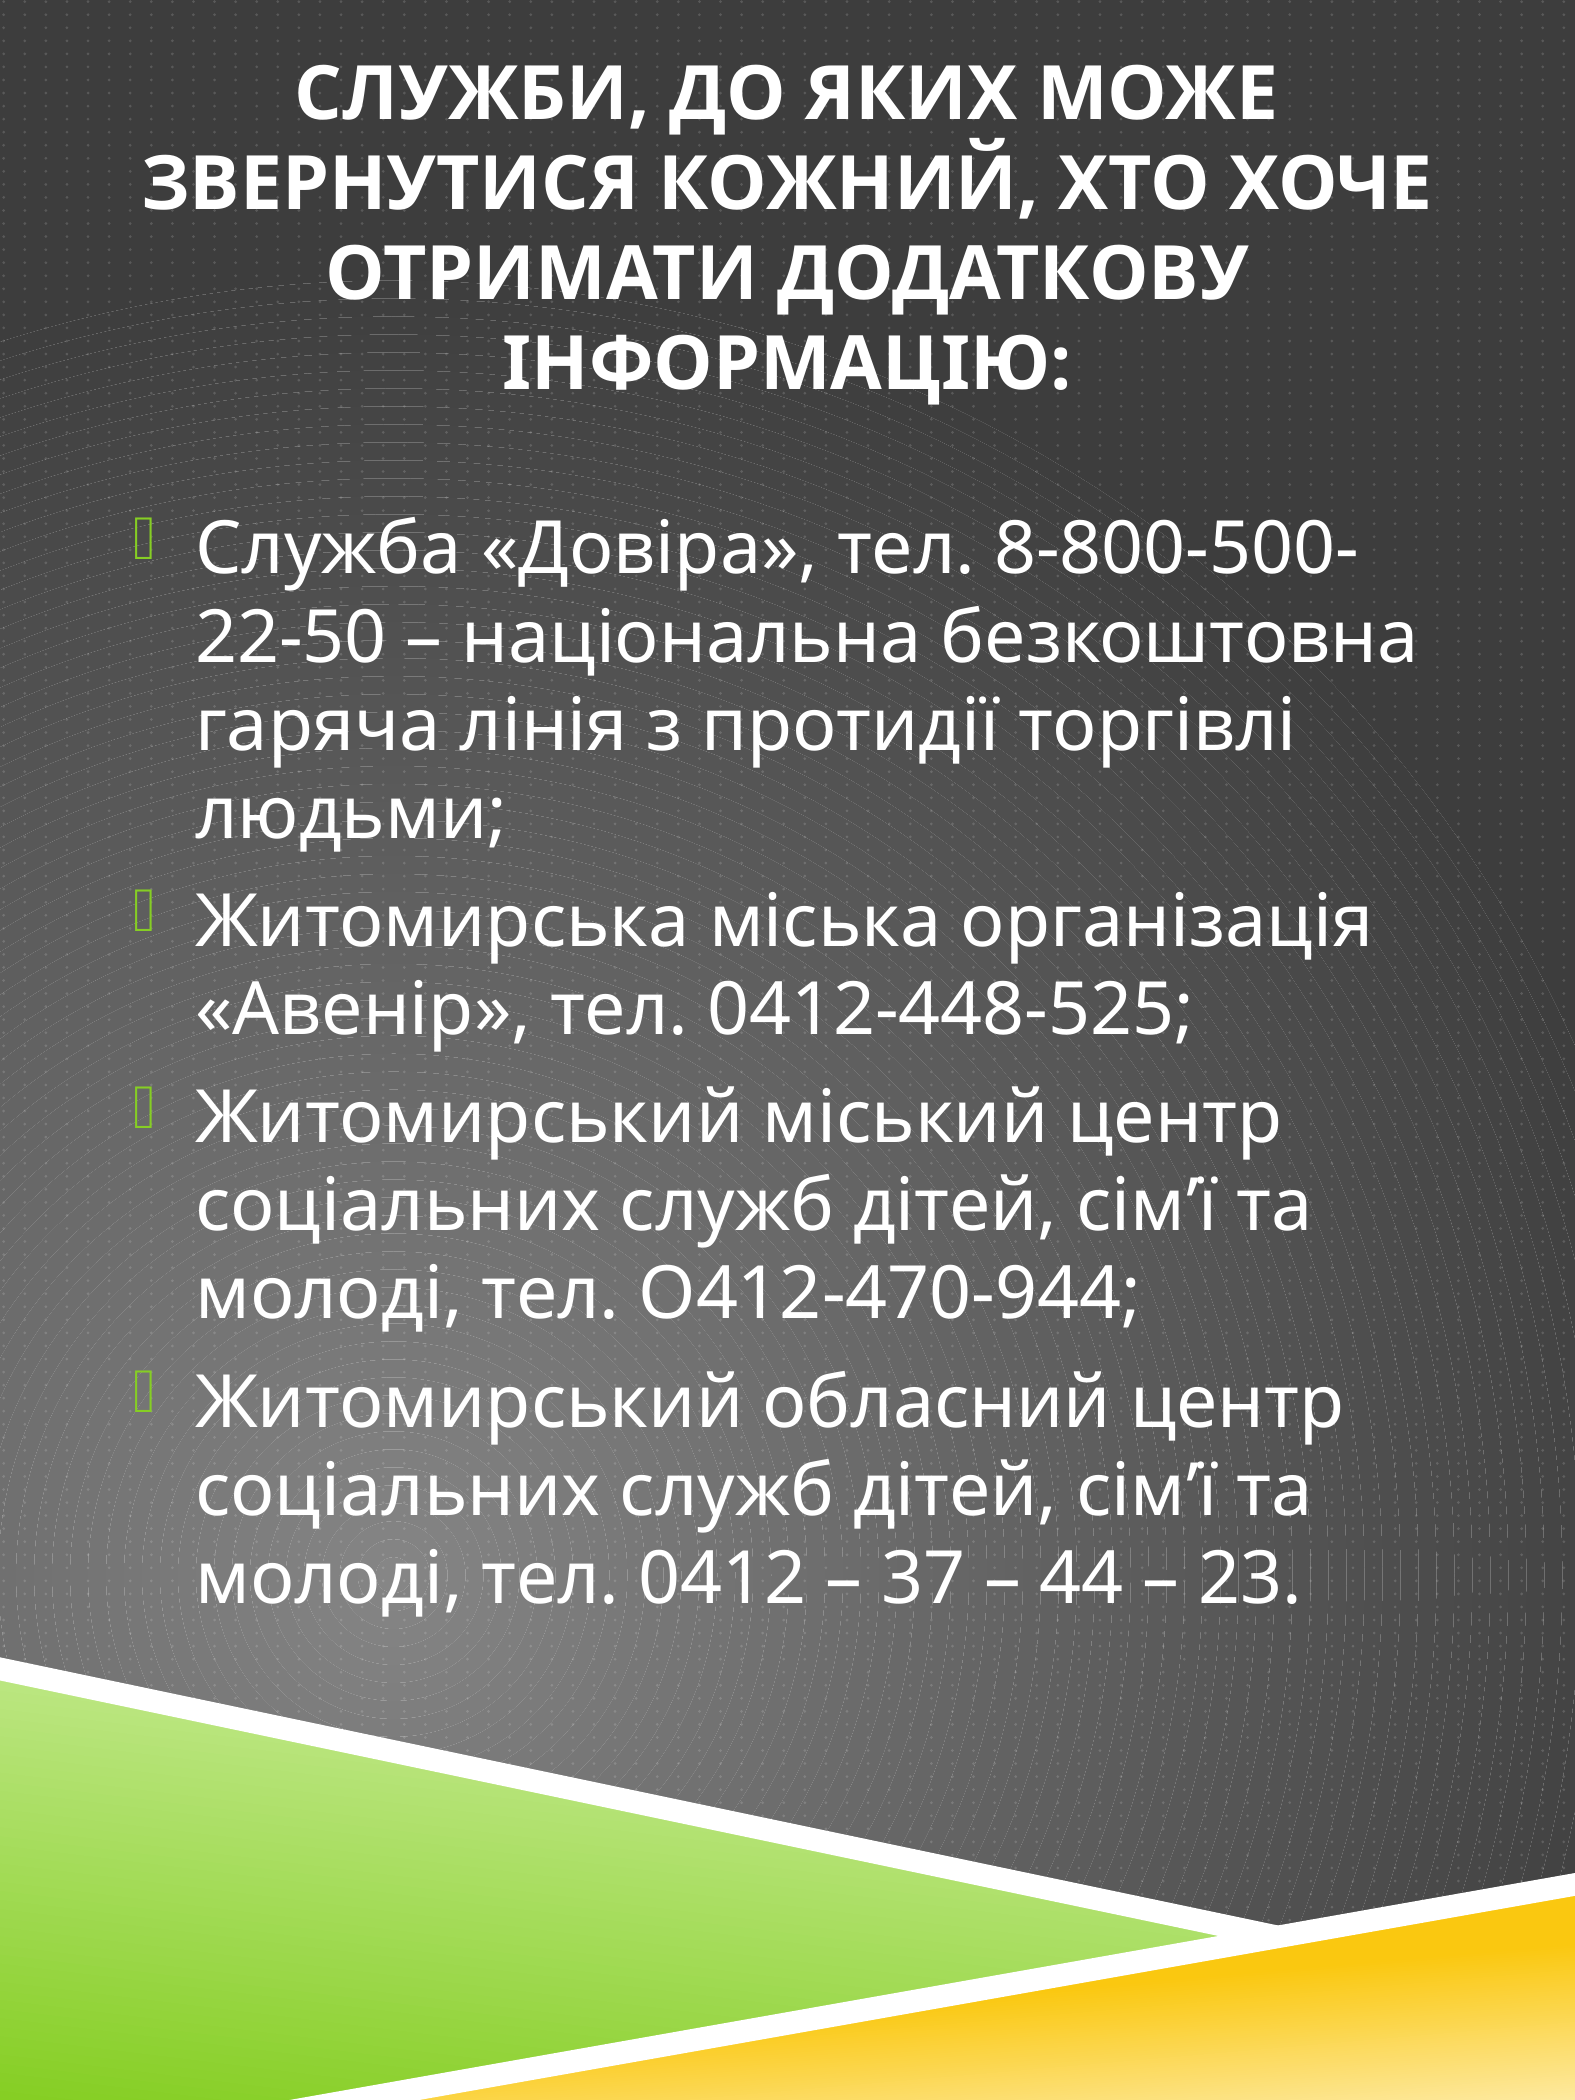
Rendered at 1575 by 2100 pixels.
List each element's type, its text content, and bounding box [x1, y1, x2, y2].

title Служби, до яких може звернутися кожний, хто хоче отримати додаткову інформацію: [118, 104, 1457, 434]
list Служба «Довіра», тел. 8-800-500-22-50 – національна безкоштовна гаряча лінія з протидії торгівлі людьми; Житомирська міська організація «Авенір», тел. 0412-448-525; Житомирський міський центр соціальних служб дітей, сім’ї та молоді, тел. О412-470-944; Житомирський обласний центр соціальних служб дітей, сім’ї та молоді, тел. 0412 – 37 – 44 – 23. [118, 489, 1457, 1634]
